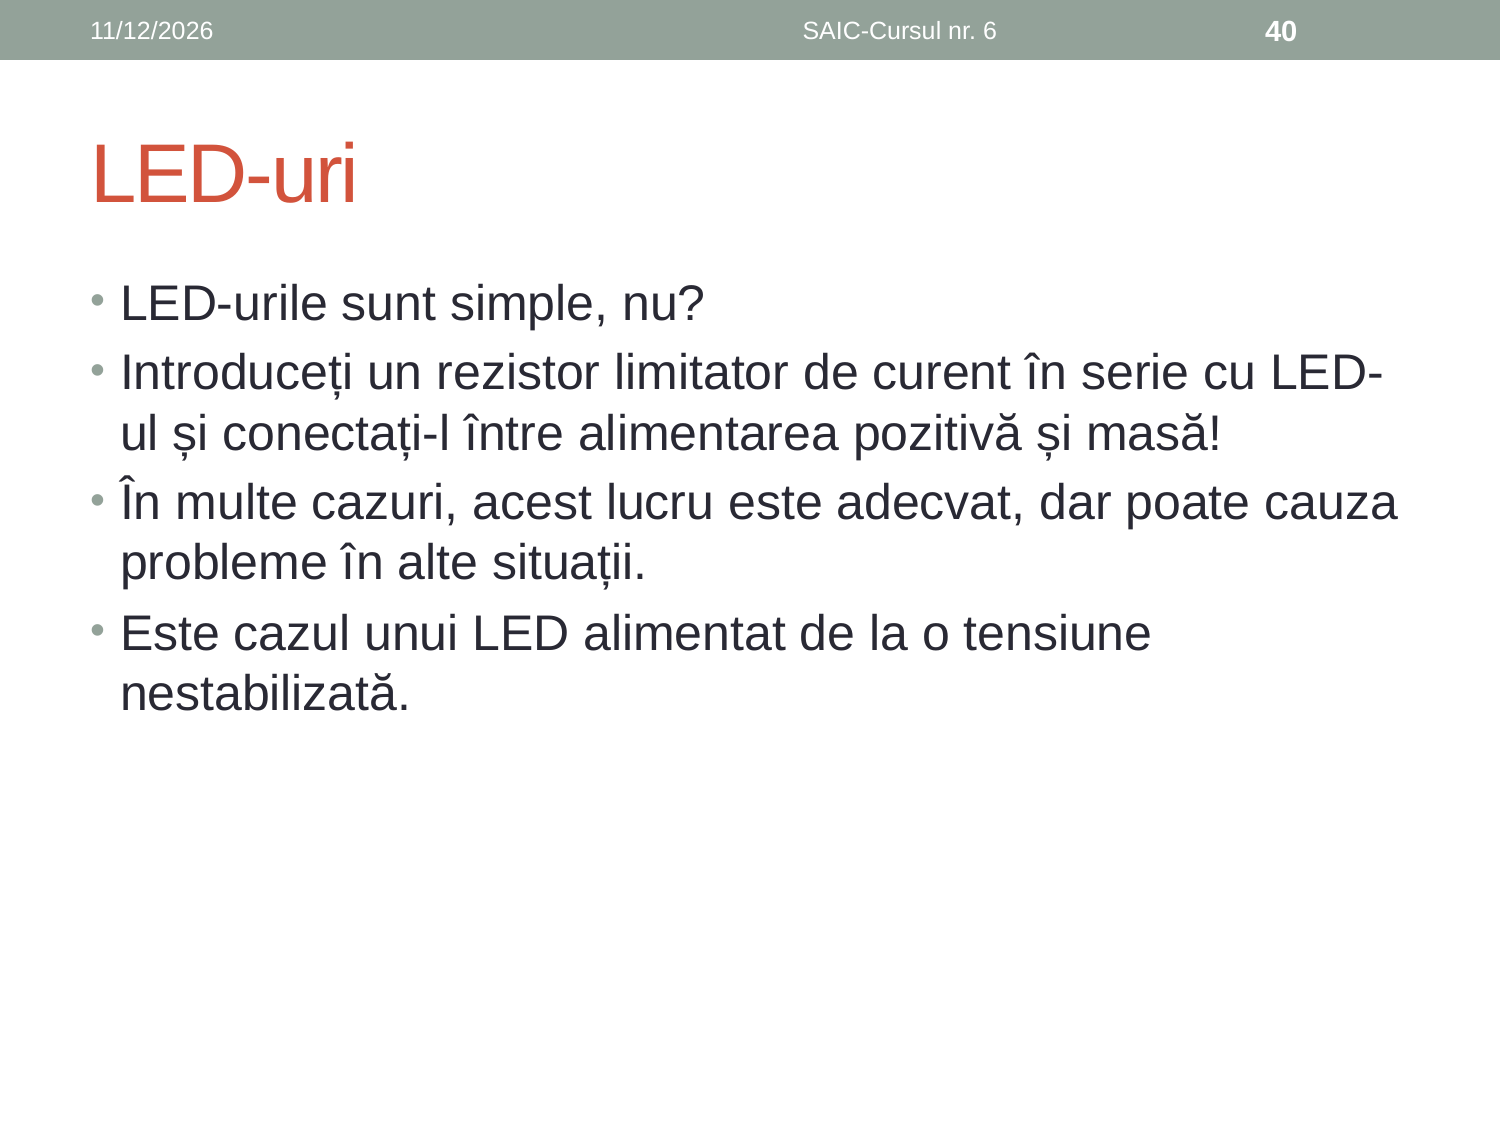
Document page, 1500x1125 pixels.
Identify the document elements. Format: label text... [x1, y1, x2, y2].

list LED-urile sunt simple, nu? Introduceți un rezistor limitator de curent în serie cu LED-ul și conectați-l între alimentarea pozitivă și masă! În multe cazuri, acest lucru este adecvat, dar poate cauza probleme în alte situații. Este cazul unui LED alimentat de la o tensiune nestabilizată. [75, 262, 1425, 1063]
title LED-uri [75, 87, 1425, 250]
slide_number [75, 3, 550, 57]
slide_number 40 [1250, 3, 1425, 57]
footer SAIC-Cursul nr. 6 [562, 3, 1238, 57]
